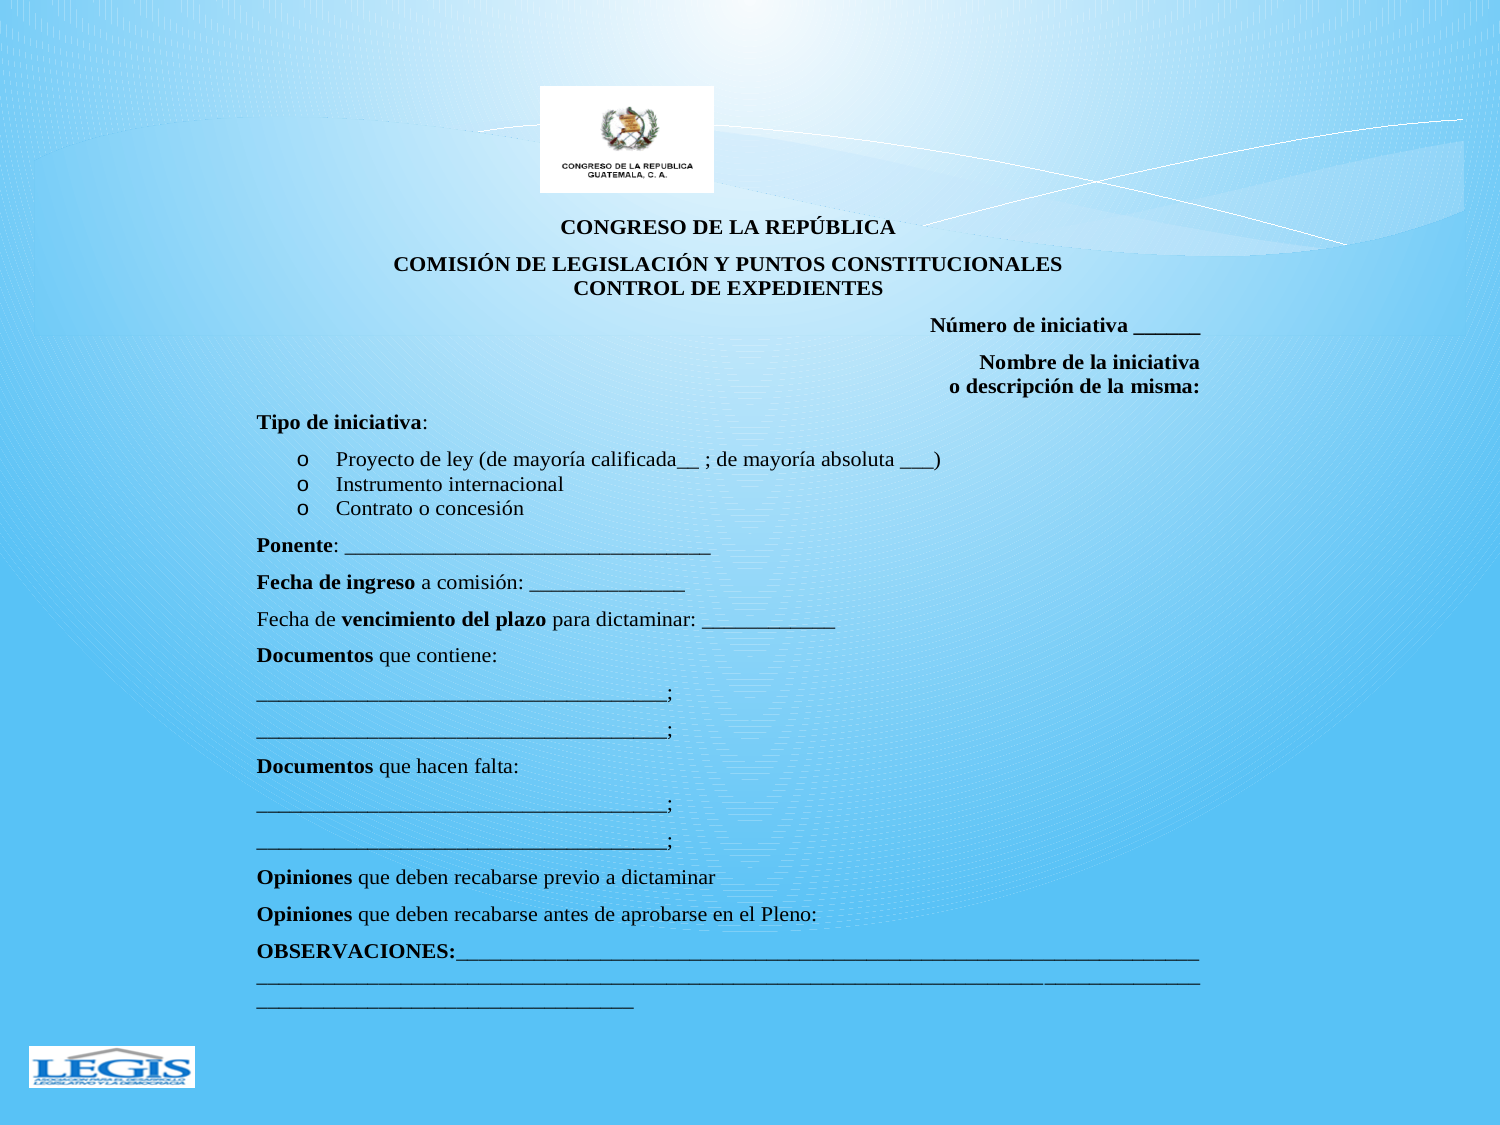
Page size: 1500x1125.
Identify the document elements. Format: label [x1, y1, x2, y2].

picture [29, 1046, 195, 1088]
list [256, 54, 1204, 1025]
footer [31, 1025, 653, 1086]
